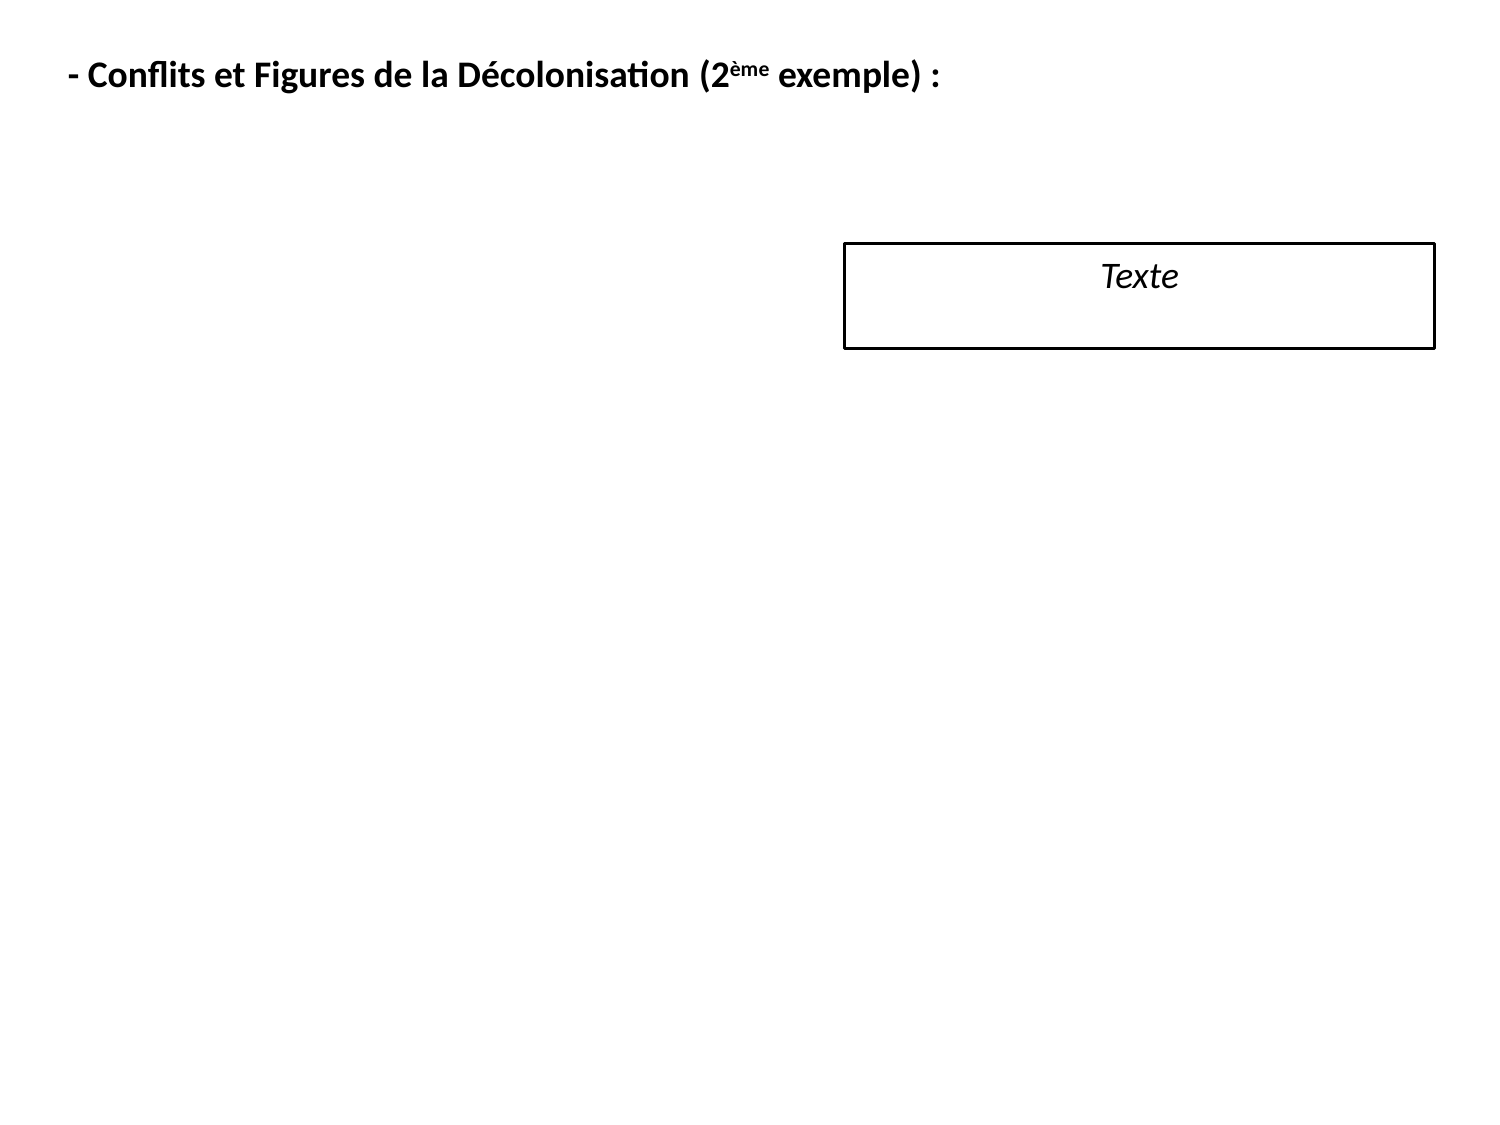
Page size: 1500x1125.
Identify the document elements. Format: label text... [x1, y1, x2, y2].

text_box - Conflits et Figures de la Décolonisation (2ème exemple) : [53, 42, 1388, 103]
text_box Texte [844, 243, 1435, 349]
